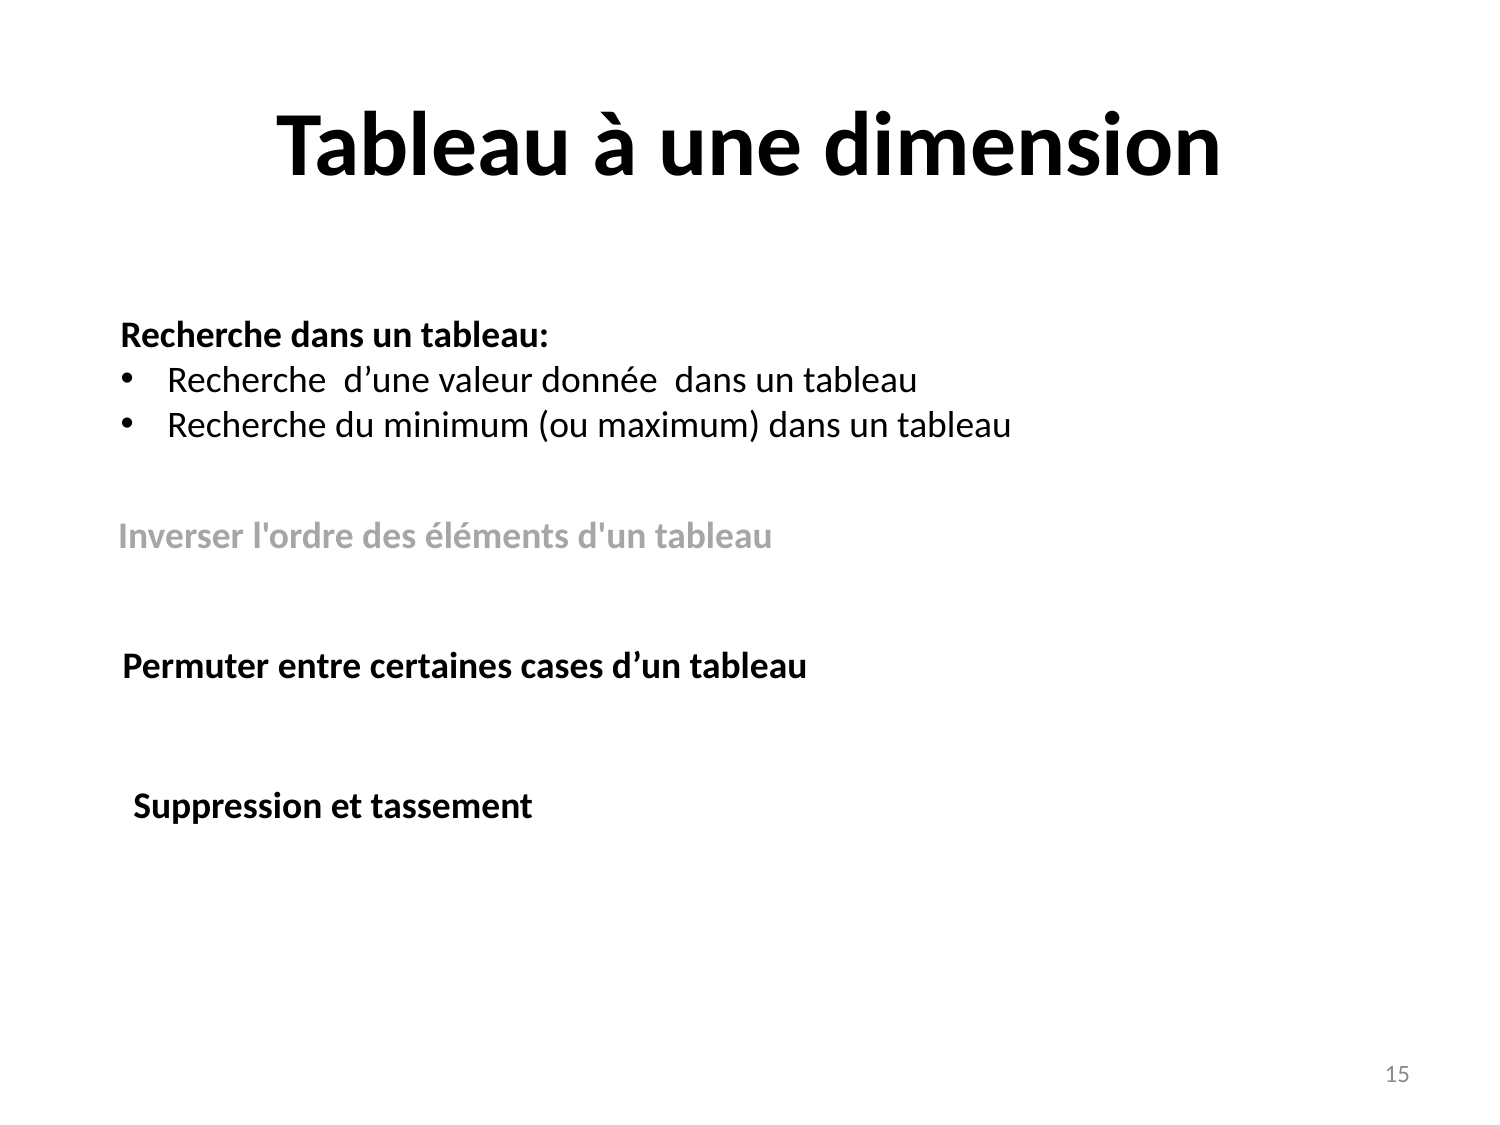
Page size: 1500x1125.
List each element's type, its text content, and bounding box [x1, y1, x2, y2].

title Tableau à une dimension [75, 45, 1425, 233]
text_box Suppression et tassement [118, 773, 558, 834]
slide_number 15 [1074, 1042, 1425, 1103]
text_box Recherche dans un tableau: Recherche d’une valeur donnée dans un tableau Recherche du minimum (ou maximum) dans un tableau [105, 302, 1028, 453]
text_box Inverser l'ordre des éléments d'un tableau [103, 503, 789, 564]
text_box Permuter entre certaines cases d’un tableau [107, 633, 824, 694]
